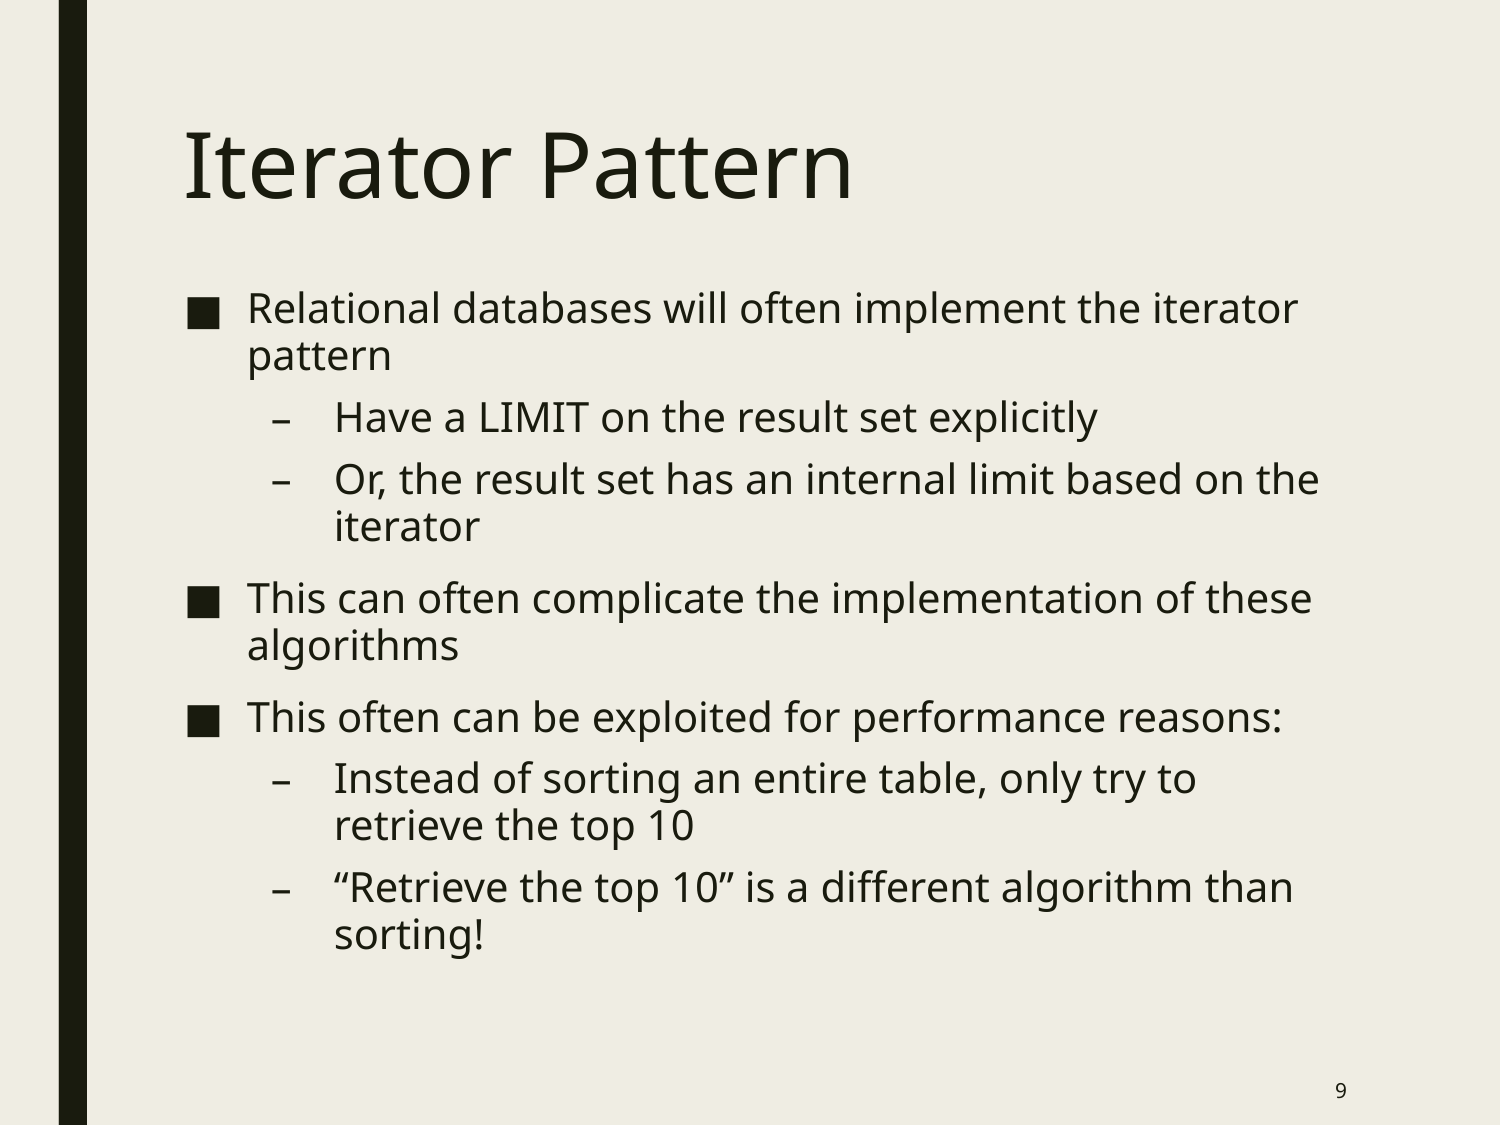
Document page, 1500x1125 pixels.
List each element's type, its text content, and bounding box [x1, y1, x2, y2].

title Iterator Pattern [168, 112, 1351, 278]
list Relational databases will often implement the iterator pattern Have a LIMIT on the result set explicitly Or, the result set has an internal limit based on the iterator This can often complicate the implementation of these algorithms This often can be exploited for performance reasons: Instead of sorting an entire table, only try to retrieve the top 10 “Retrieve the top 10” is a different algorithm than sorting! [168, 278, 1351, 963]
slide_number 9 [1165, 1058, 1362, 1125]
